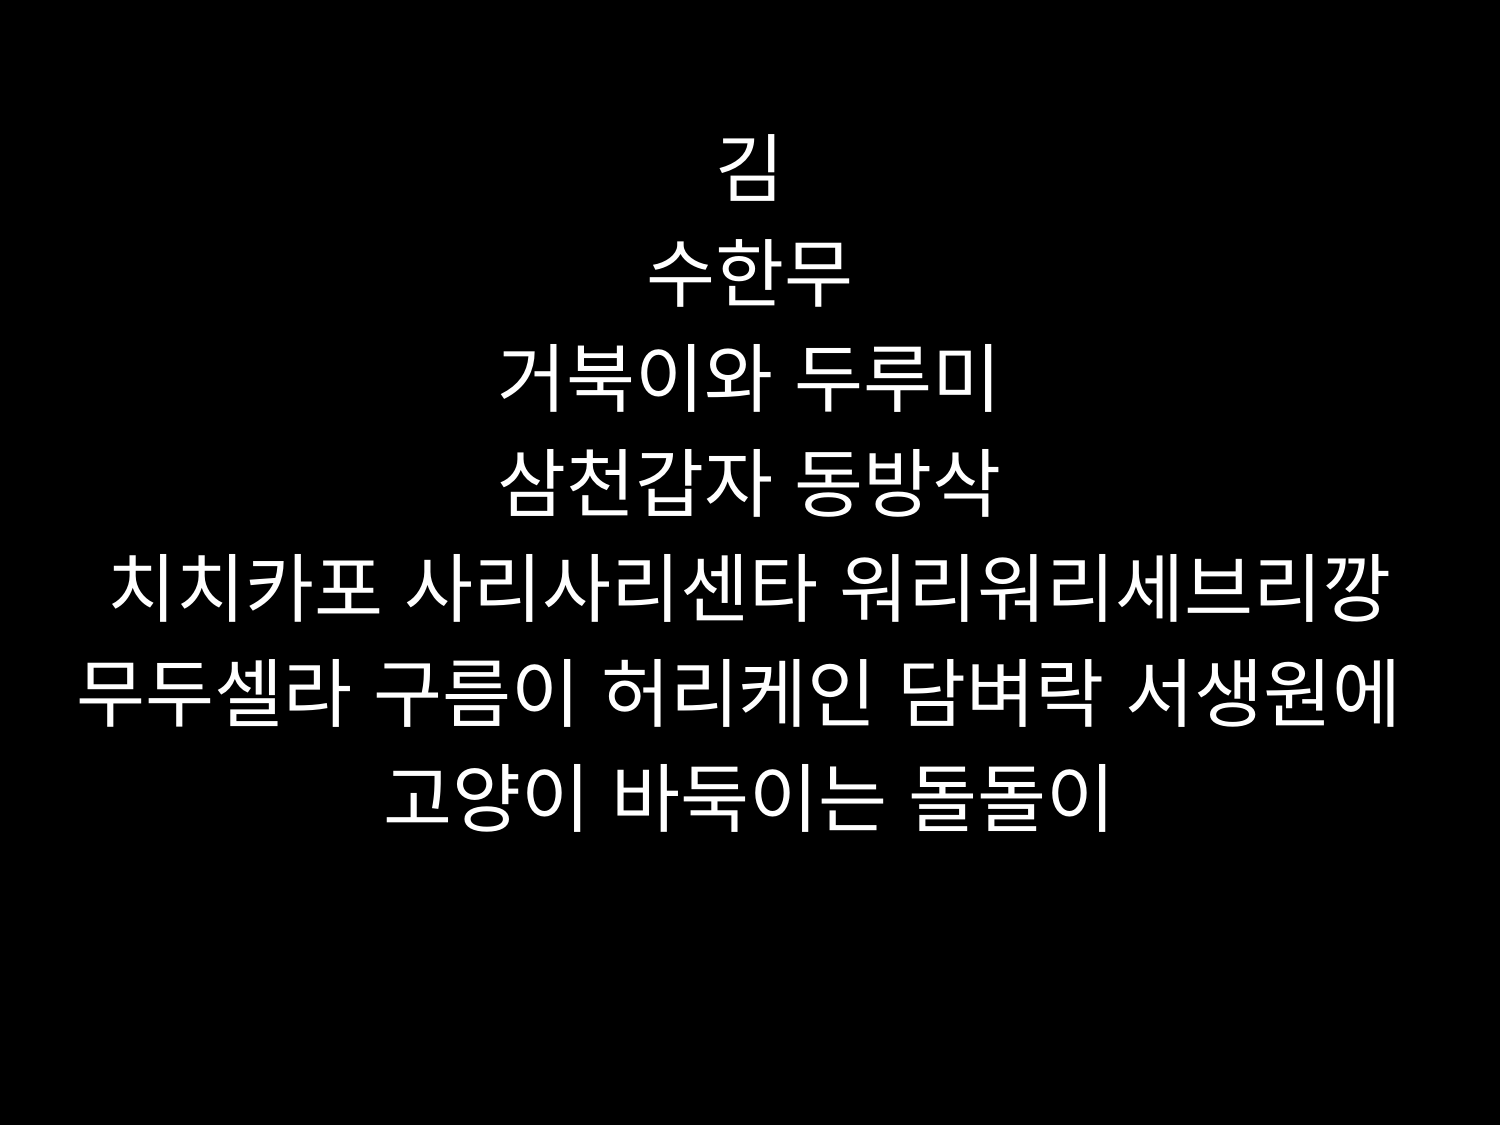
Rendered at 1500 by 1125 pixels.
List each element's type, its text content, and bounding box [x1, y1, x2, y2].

subtitle 김 수한무 거북이와 두루미 삼천갑자 동방삭 치치카포 사리사리센타 워리워리세브리깡 무두셀라 구름이 허리케인 담벼락 서생원에 고양이 바둑이는 돌돌이 [0, 113, 1500, 1035]
